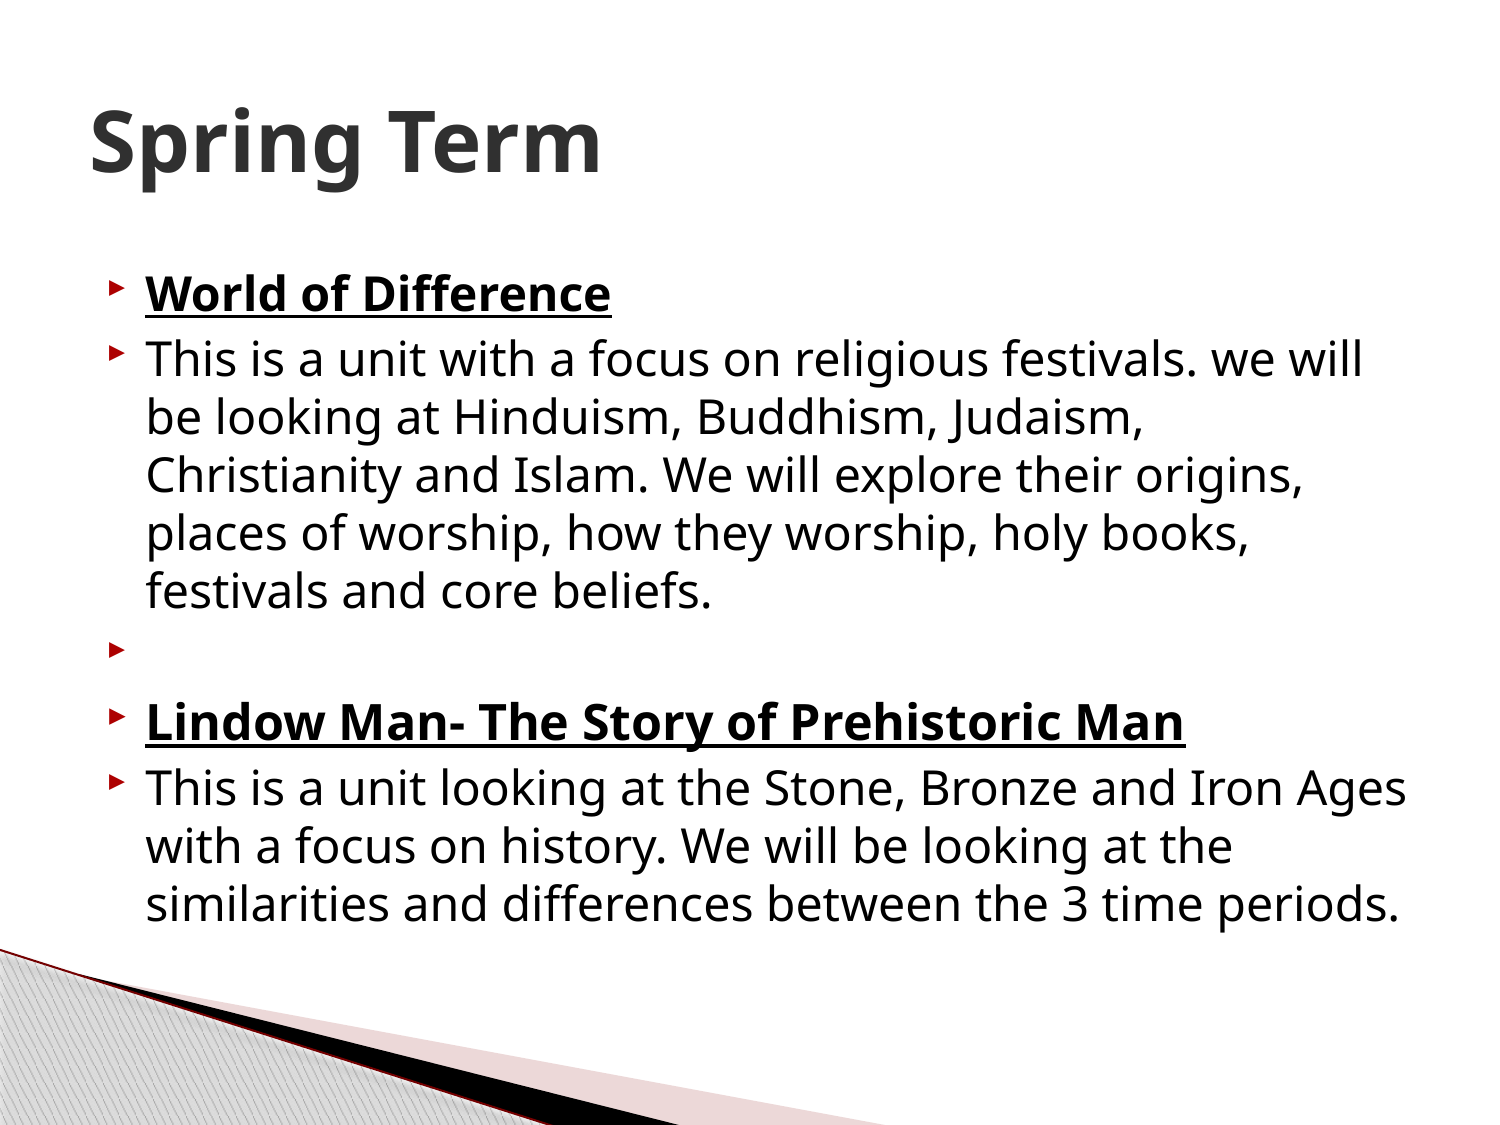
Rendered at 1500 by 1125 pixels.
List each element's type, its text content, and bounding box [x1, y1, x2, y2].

list World of Difference This is a unit with a focus on religious festivals. we will be looking at Hinduism, Buddhism, Judaism, Christianity and Islam. We will explore their origins, places of worship, how they worship, holy books, festivals and core beliefs. Lindow Man- The Story of Prehistoric Man This is a unit looking at the Stone, Bronze and Iron Ages with a focus on history. We will be looking at the similarities and differences between the 3 time periods. [75, 255, 1425, 998]
title Spring Term [75, 45, 1425, 233]
